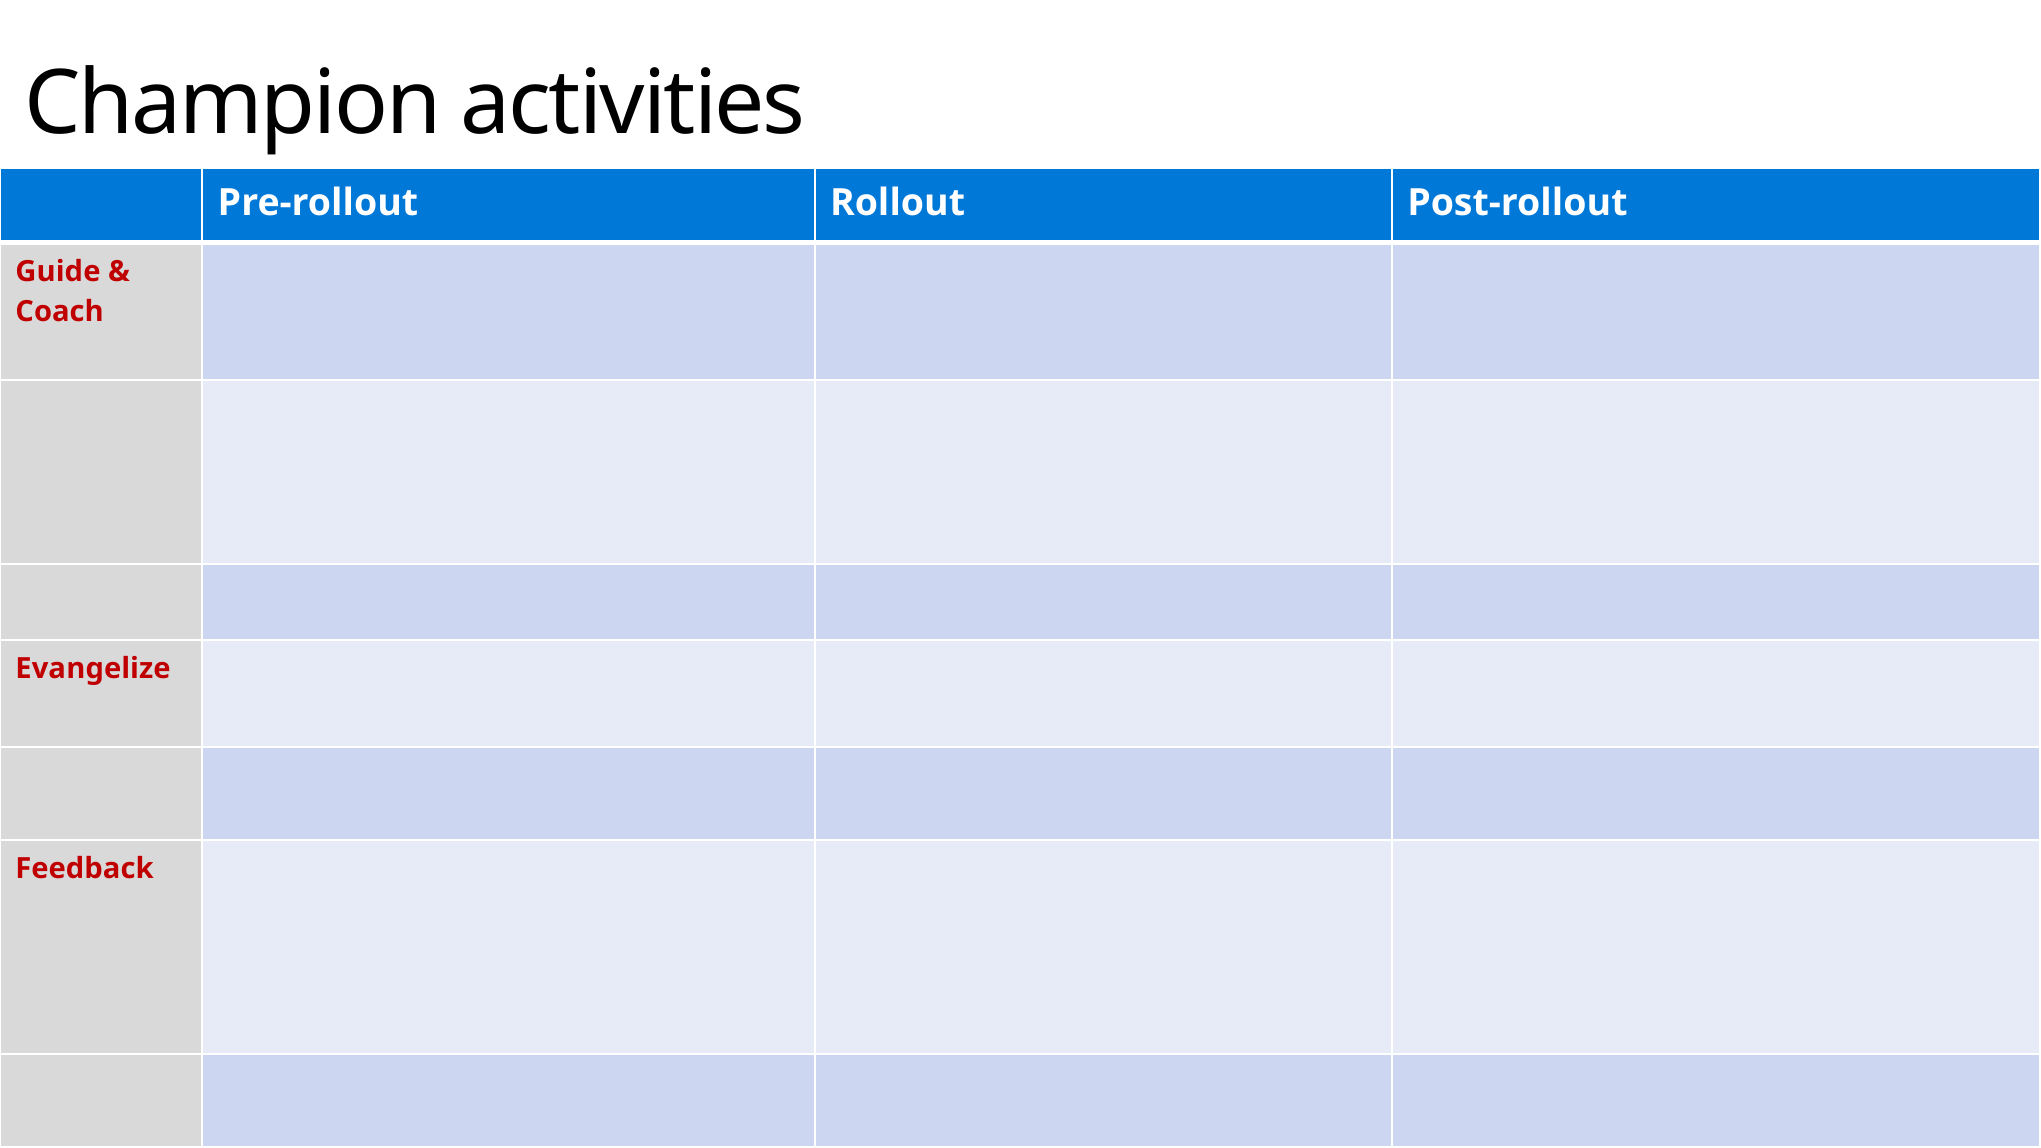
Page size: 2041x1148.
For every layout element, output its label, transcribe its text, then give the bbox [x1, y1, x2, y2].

table_cell [1393, 1055, 2039, 1146]
table_cell [816, 565, 1391, 639]
table_cell [816, 245, 1391, 379]
table_header Rollout [816, 169, 1391, 240]
table_cell [816, 641, 1391, 746]
table_cell [816, 748, 1391, 839]
table_header [1, 169, 201, 240]
title Champion activities [0, 41, 1950, 167]
table_cell [203, 381, 814, 563]
table_cell [203, 245, 814, 379]
table_cell [1393, 641, 2039, 746]
table_cell [1, 381, 201, 563]
table_cell [1393, 565, 2039, 639]
table_cell [1, 748, 201, 839]
table_cell [203, 1055, 814, 1146]
table_cell [203, 641, 814, 746]
table_cell Guide & Coach [1, 245, 201, 379]
table_cell Evangelize [1, 641, 201, 746]
table_header Pre-rollout [203, 169, 814, 240]
table_cell [1, 565, 201, 639]
table_cell [203, 841, 814, 1053]
table_cell [816, 841, 1391, 1053]
table_cell [1393, 841, 2039, 1053]
table_header Post-rollout [1393, 169, 2039, 240]
table_cell [203, 748, 814, 839]
table_cell [1, 1055, 201, 1146]
table_cell [1393, 748, 2039, 839]
table_cell [816, 381, 1391, 563]
table_cell Feedback [1, 841, 201, 1053]
table_cell [1393, 381, 2039, 563]
table_cell [816, 1055, 1391, 1146]
table_cell [1393, 245, 2039, 379]
table_cell [203, 565, 814, 639]
